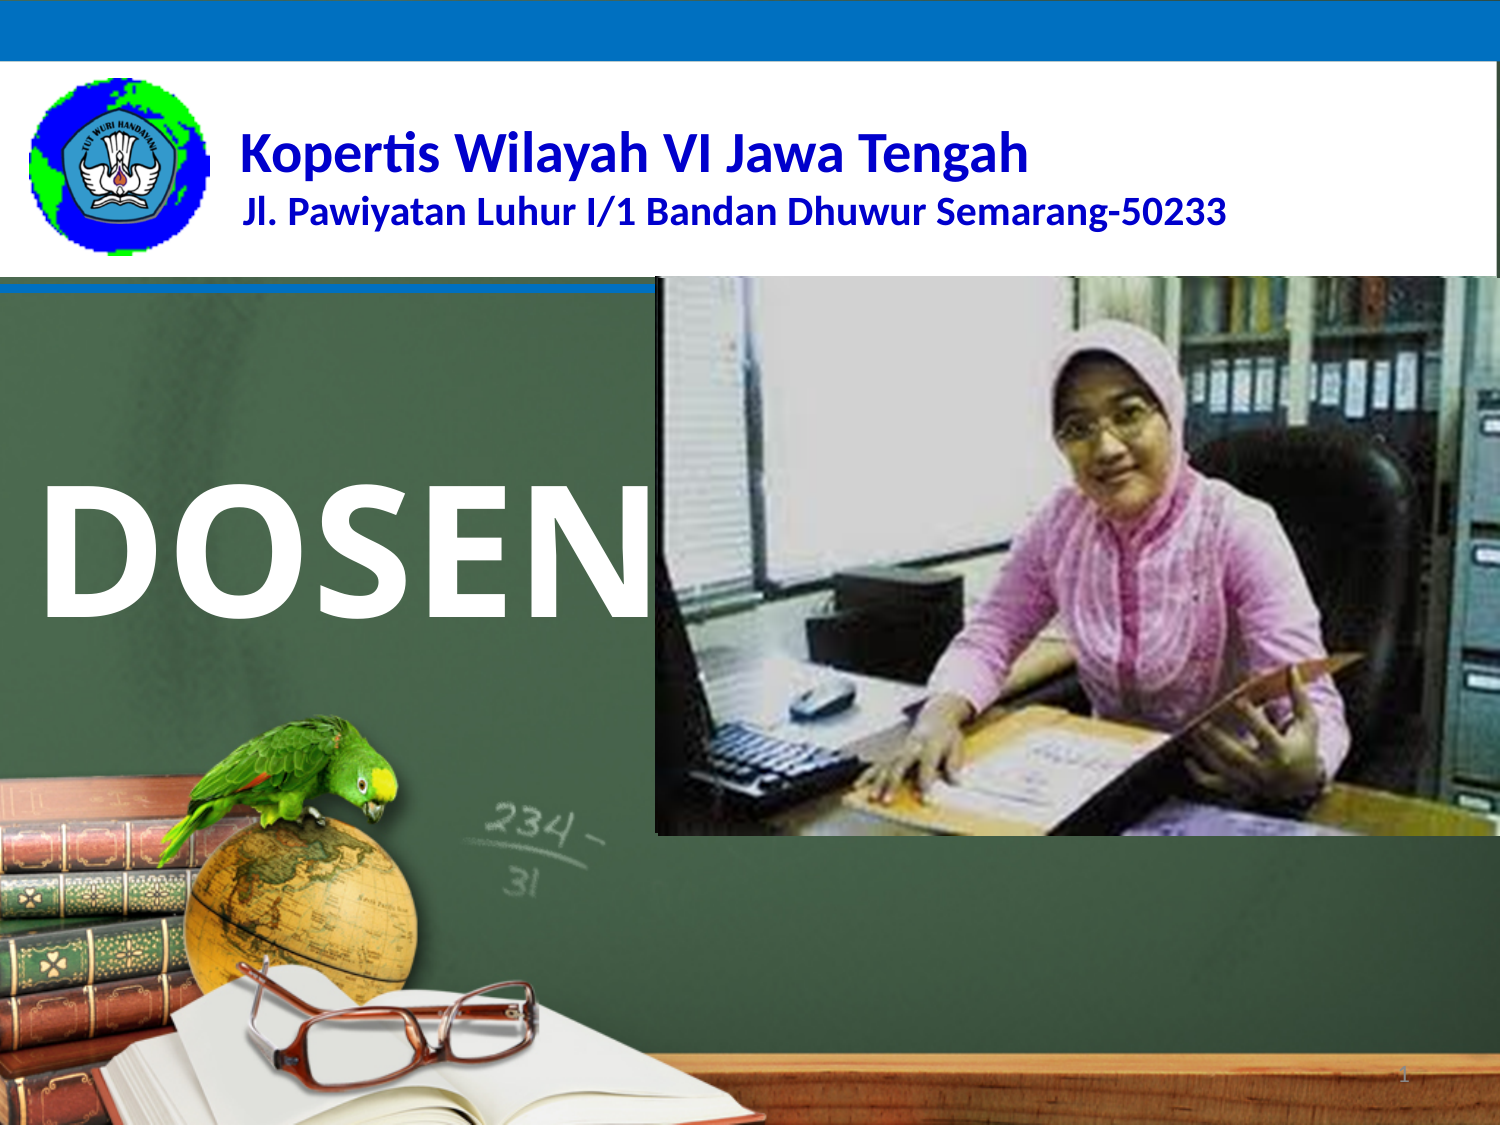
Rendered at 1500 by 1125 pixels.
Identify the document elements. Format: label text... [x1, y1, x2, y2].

picture [29, 78, 210, 256]
text_box [0, 0, 1500, 62]
text_box Kopertis Wilayah VI Jawa Tengah Jl. Pawiyatan Luhur I/1 Bandan Dhuwur Semarang-50233 [0, 61, 1497, 277]
picture [0, 62, 1500, 1125]
slide_number 1 [1074, 1042, 1425, 1103]
title DOSEN [5, 337, 650, 751]
